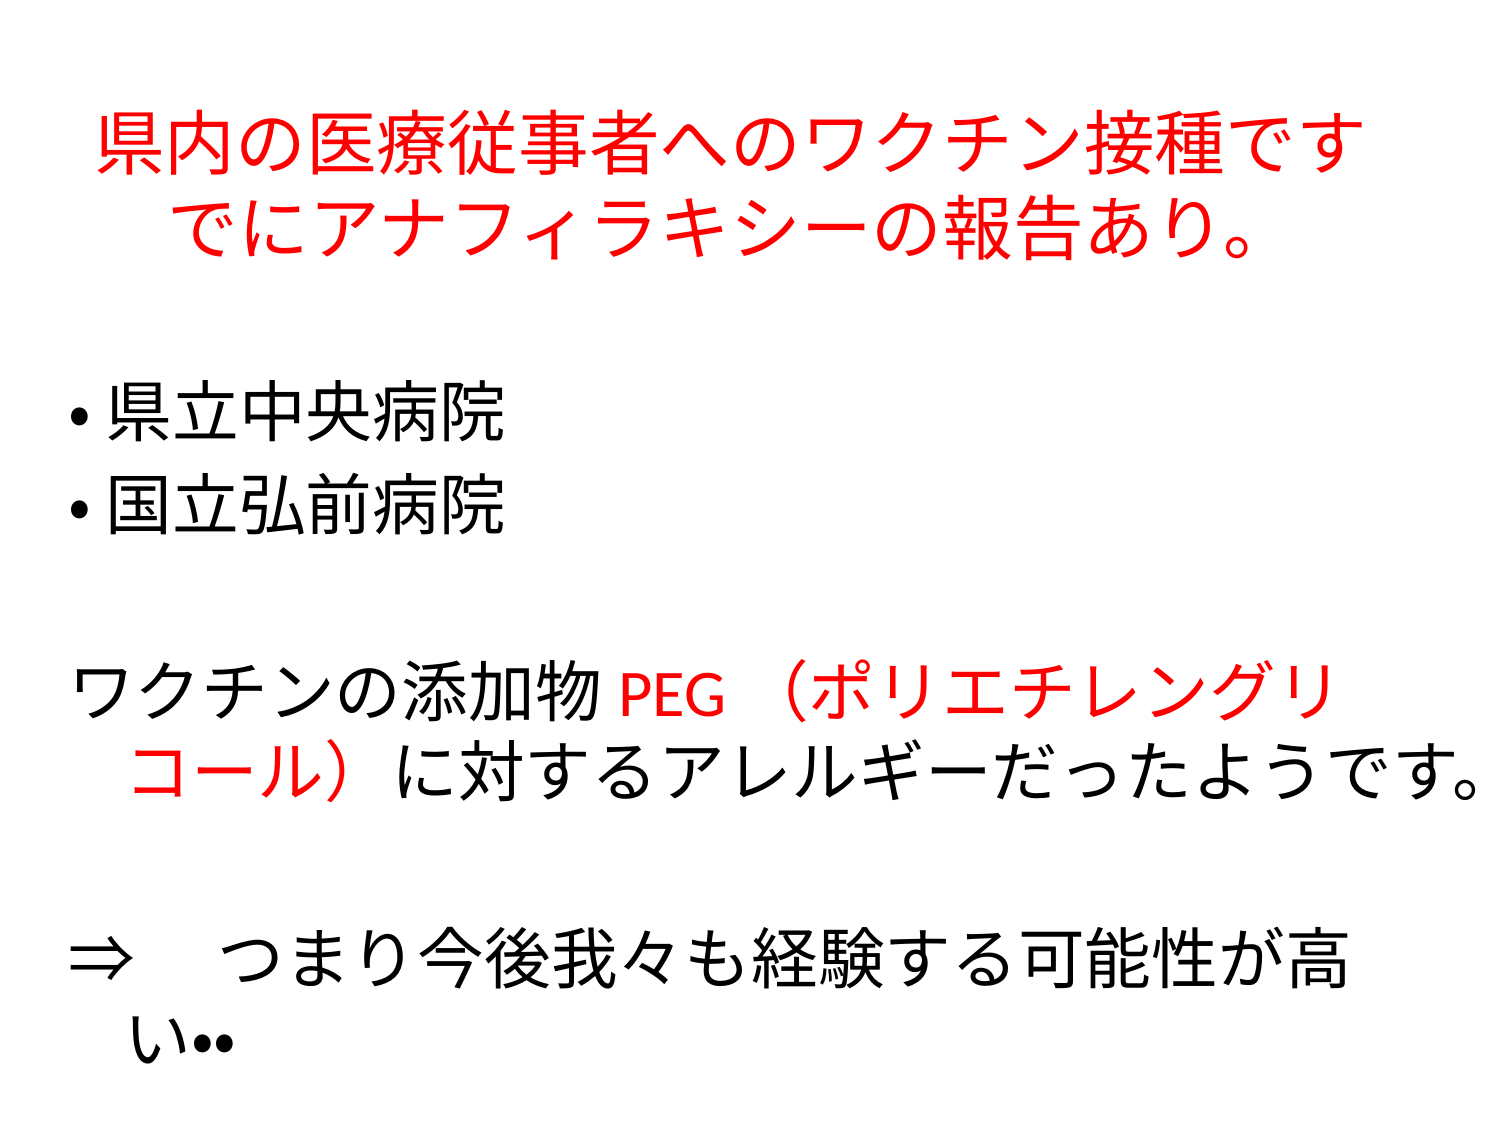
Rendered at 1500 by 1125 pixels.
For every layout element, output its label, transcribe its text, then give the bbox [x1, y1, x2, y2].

list ・ 県立中央病院 ・ 国立弘前病院 ワクチンの添加物PEG（ポリエチレングリコール）に対するアレルギーだったようです。 ⇒ つまり今後我々も経験する可能性が高い・・ [53, 361, 1479, 1125]
title 県内の医療従事者へのワクチン接種ですでにアナフィラキシーの報告あり。 [56, 90, 1407, 278]
